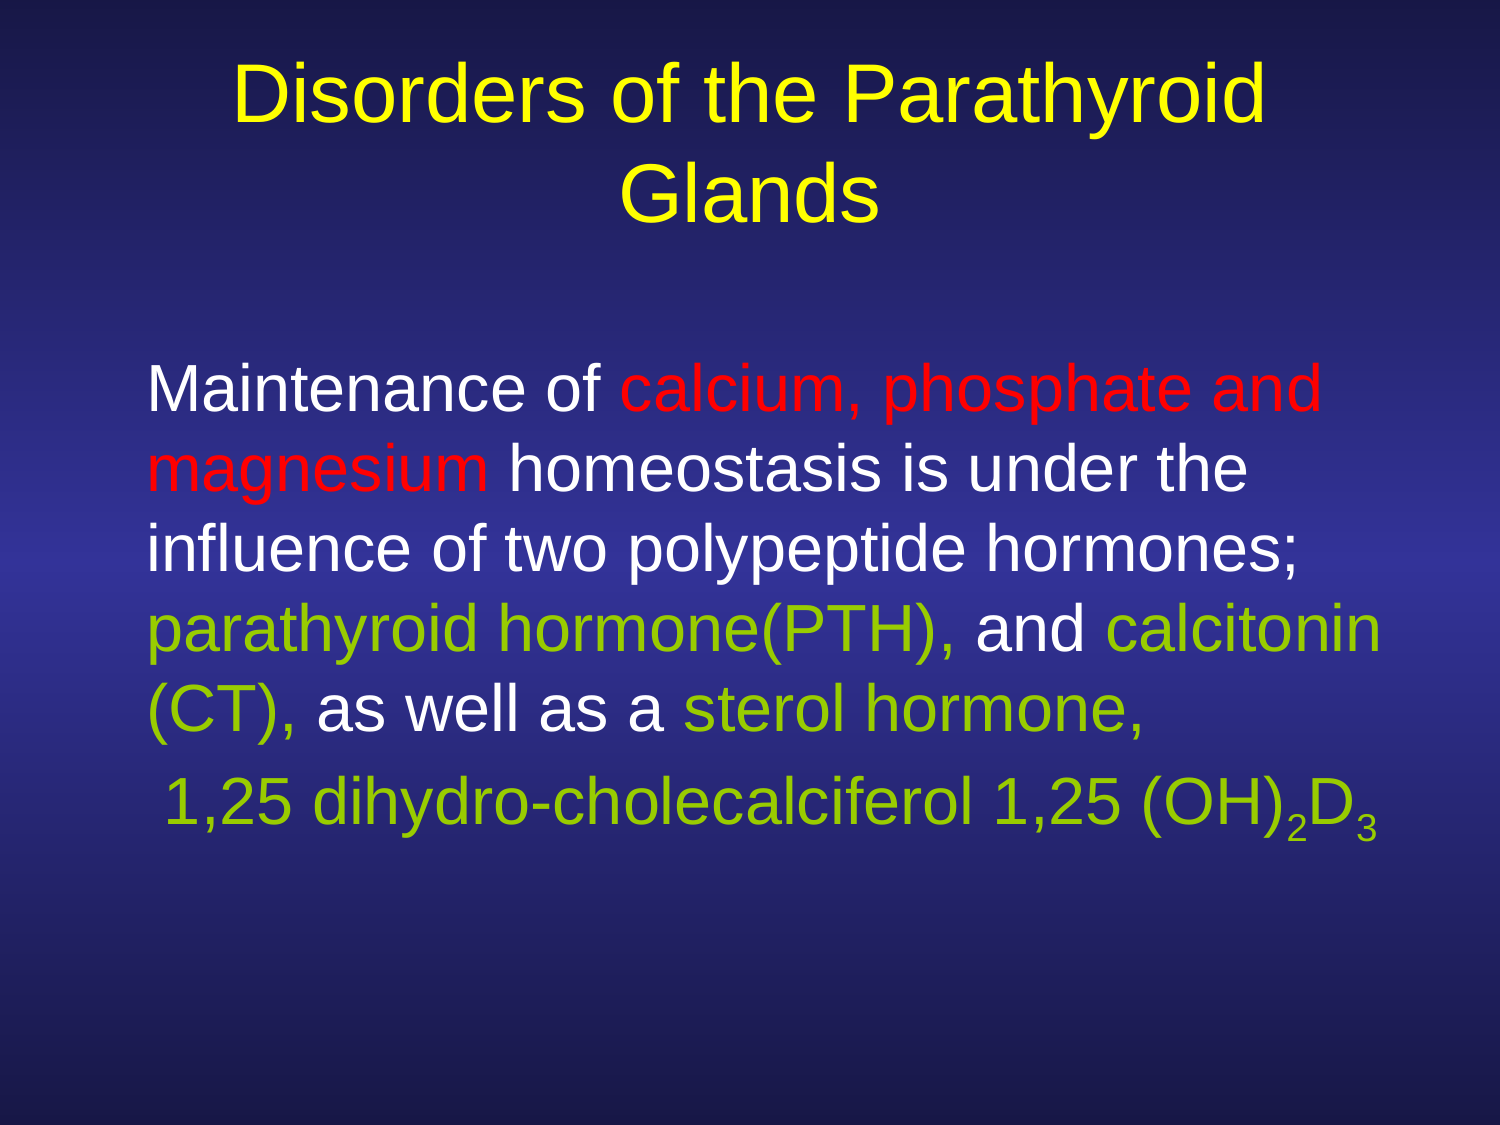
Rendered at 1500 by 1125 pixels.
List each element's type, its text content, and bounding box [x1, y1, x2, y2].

list Maintenance of calcium, phosphate and magnesium homeostasis is under the influence of two polypeptide hormones; parathyroid hormone(PTH), and calcitonin (CT), as well as a sterol hormone, 1,25 dihydro-cholecalciferol 1,25 (OH)2D3 [74, 337, 1426, 1006]
title Disorders of the Parathyroid Glands [74, 44, 1426, 233]
